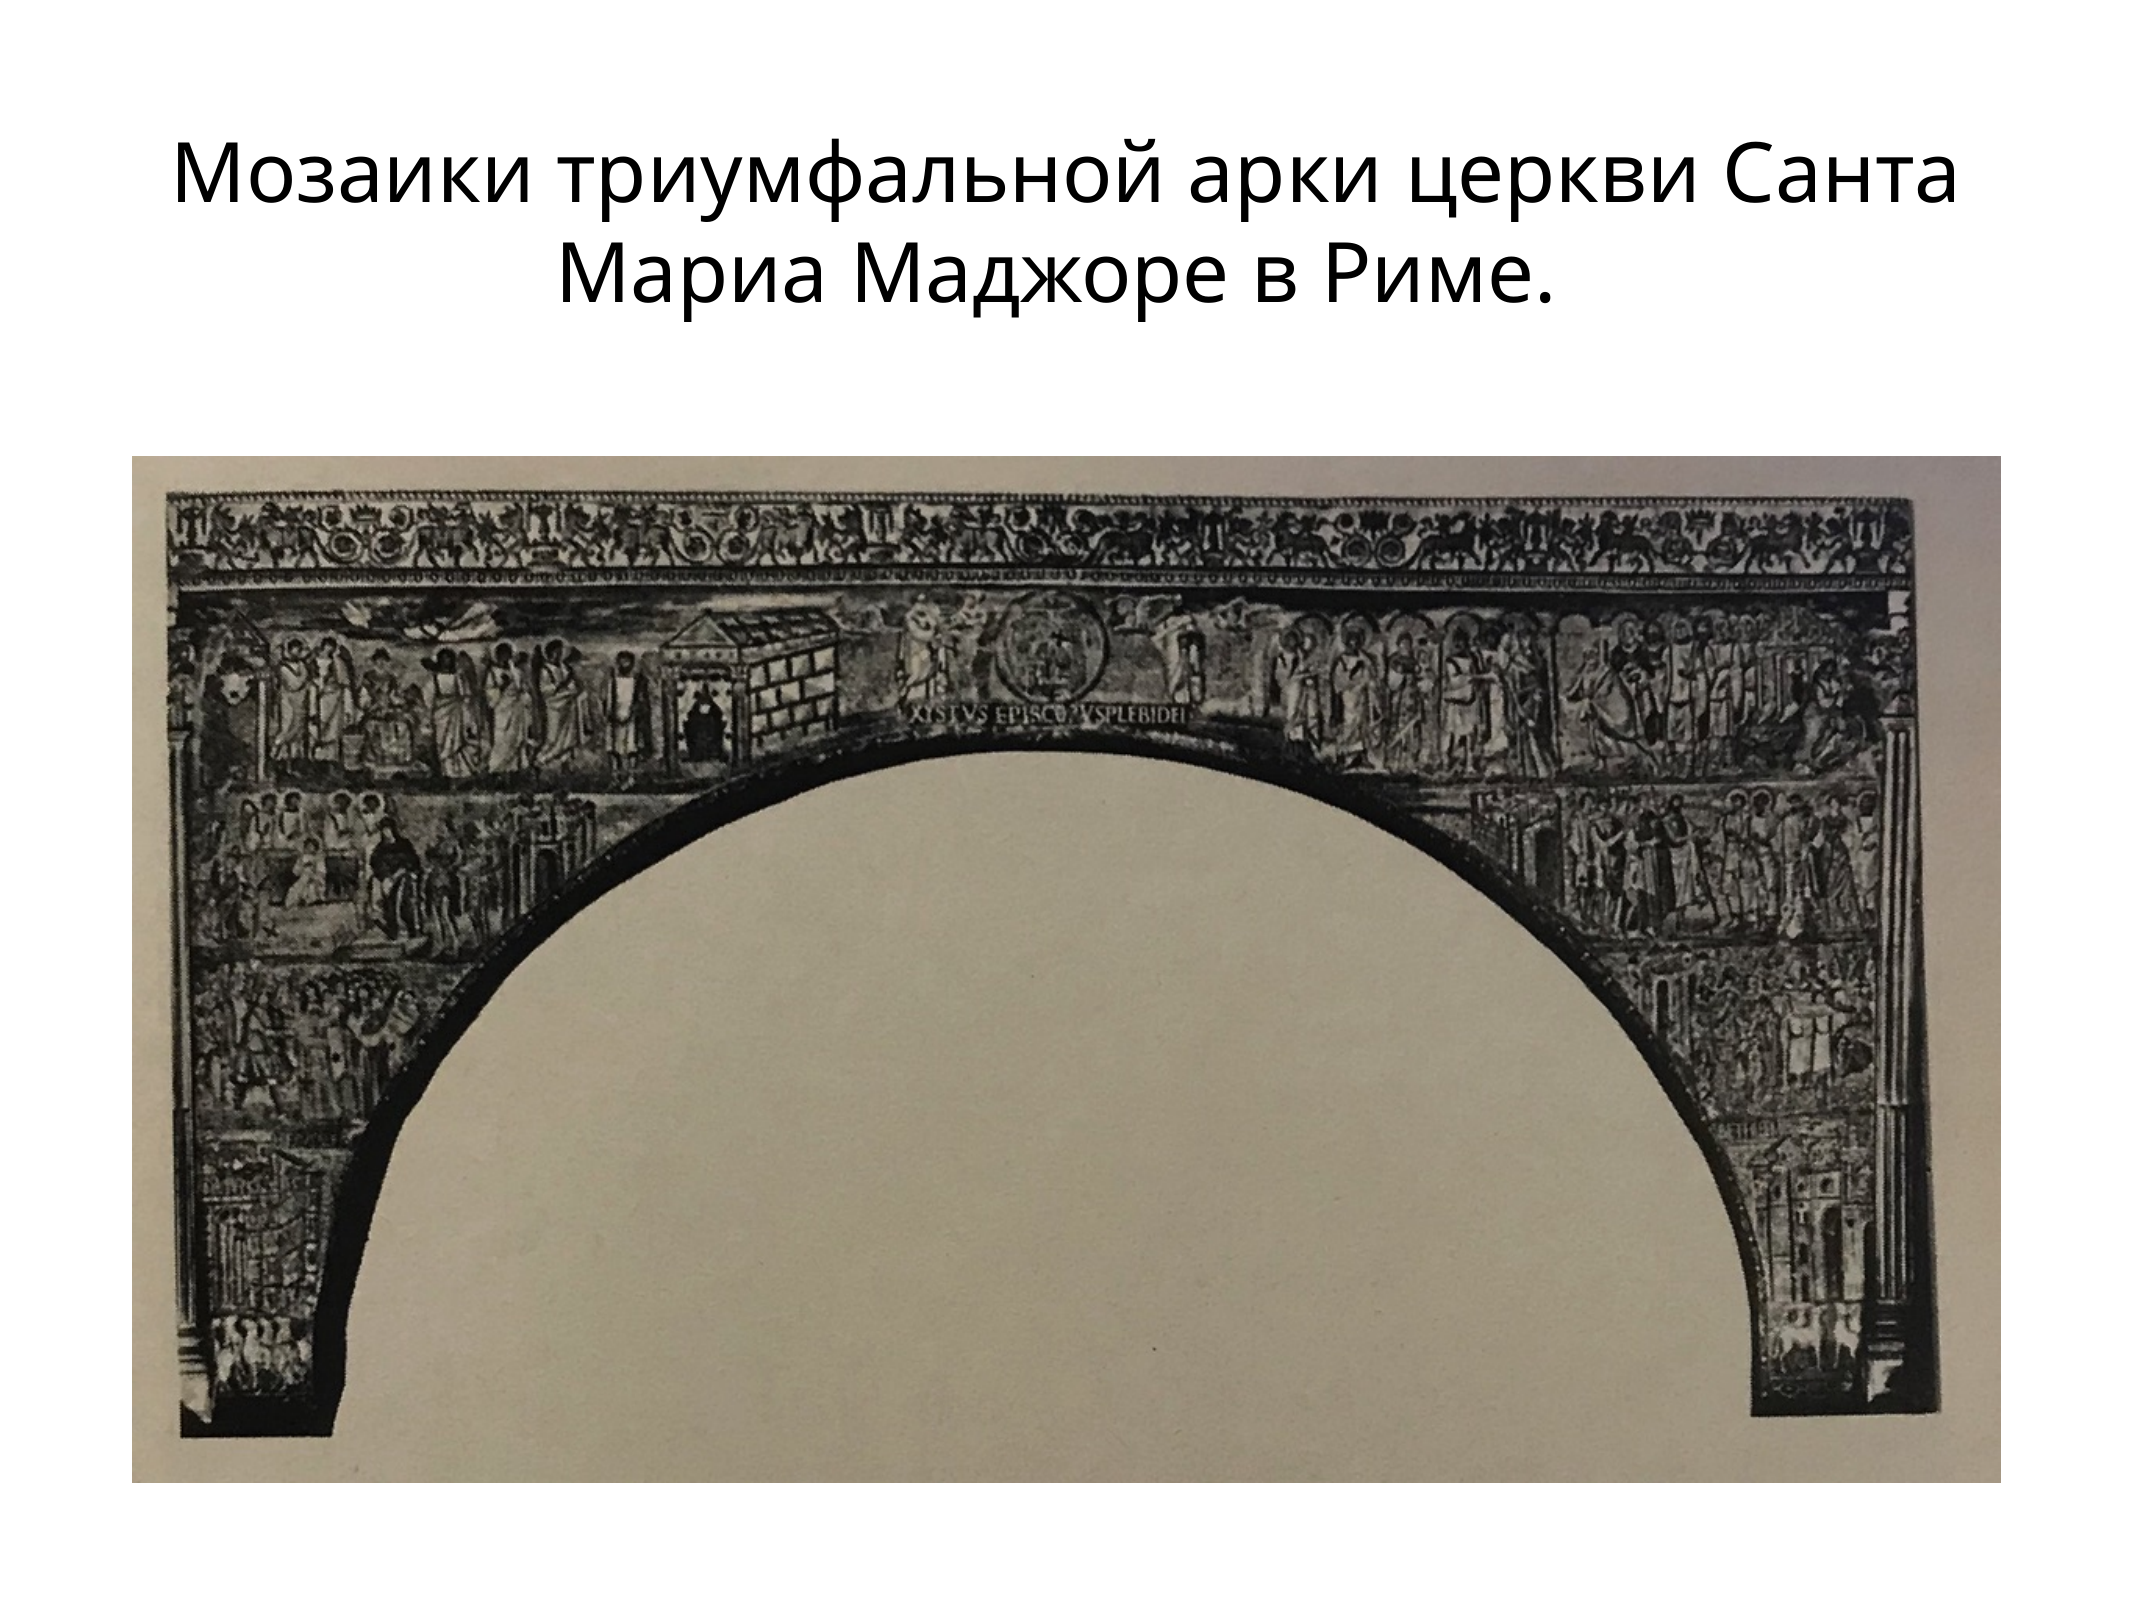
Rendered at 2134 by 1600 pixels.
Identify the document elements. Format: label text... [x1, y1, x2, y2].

picture [132, 456, 2002, 1484]
title Мозаики триумфальной арки церкви Санта Мариа Маджоре в Риме. [155, 41, 1978, 397]
